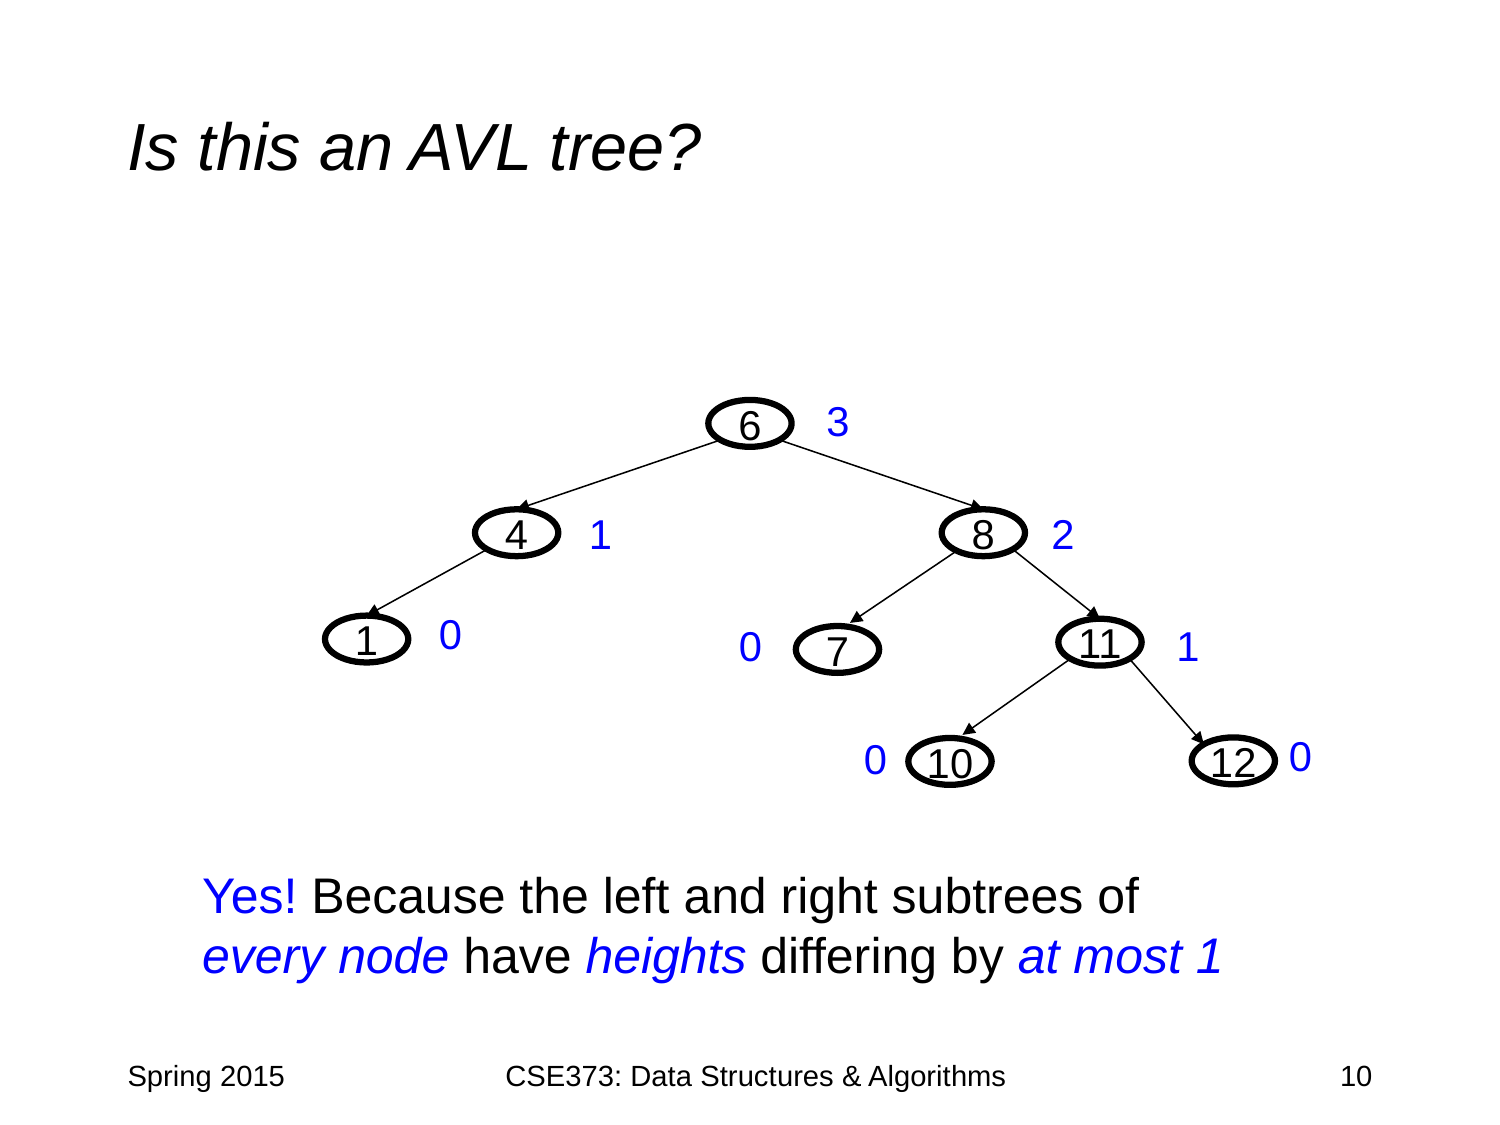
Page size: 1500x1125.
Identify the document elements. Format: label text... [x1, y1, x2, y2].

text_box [962, 661, 1071, 736]
text_box 0 [424, 621, 477, 665]
title Is this an AVL tree? [112, 49, 1388, 238]
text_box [849, 549, 959, 624]
text_box 4 [474, 509, 559, 557]
text_box 8 [941, 509, 1026, 557]
text_box 0 [1274, 721, 1327, 787]
text_box 6 [708, 399, 792, 447]
text_box Yes! Because the left and right subtrees of every node have heights differing by at most 1 [187, 856, 1275, 1051]
text_box 7 [795, 625, 880, 673]
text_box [779, 442, 984, 507]
slide_number 10 [1074, 1049, 1388, 1125]
footer CSE373: Data Structures & Algorithms [474, 1051, 1038, 1125]
text_box 10 [908, 737, 992, 785]
text_box 2 [1036, 500, 1090, 550]
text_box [516, 442, 721, 507]
text_box 1 [574, 515, 627, 565]
slide_number Spring 2015 [112, 1049, 426, 1125]
text_box 1 [1161, 612, 1215, 678]
text_box 11 [1058, 618, 1142, 666]
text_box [366, 552, 488, 613]
text_box 12 [1191, 737, 1274, 785]
text_box 0 [849, 725, 902, 790]
text_box 1 [324, 615, 409, 663]
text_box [1012, 552, 1101, 616]
text_box 3 [811, 387, 865, 441]
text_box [1123, 664, 1210, 739]
text_box 0 [724, 612, 777, 678]
